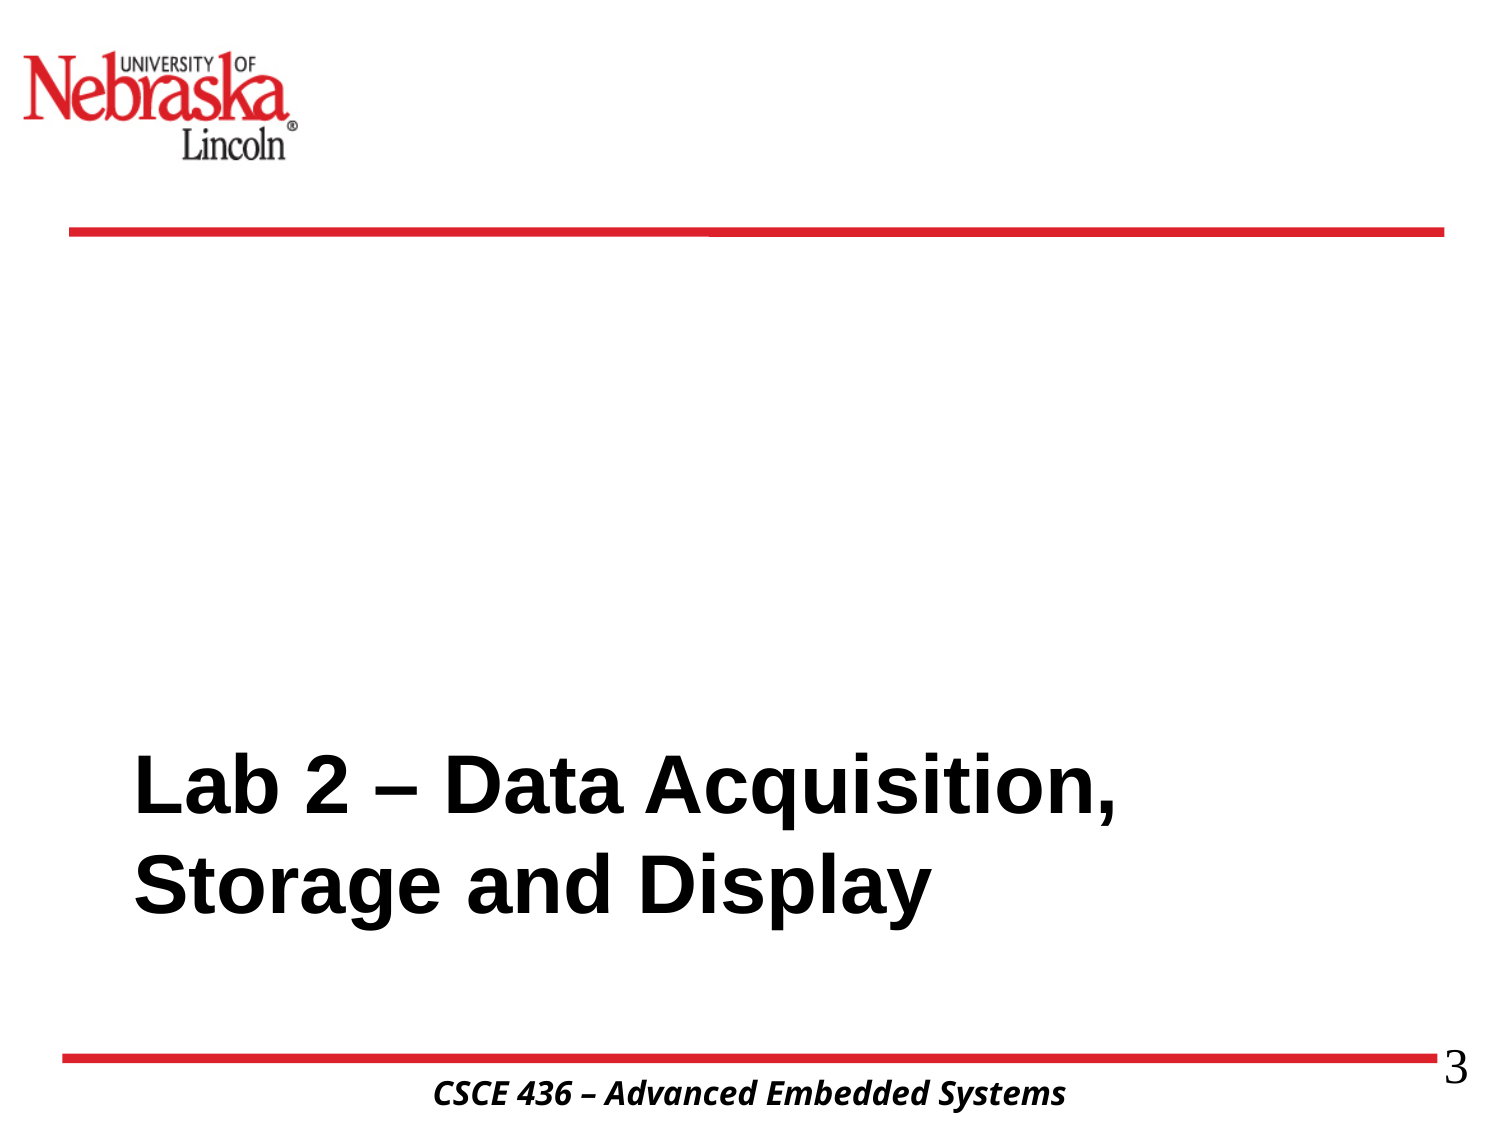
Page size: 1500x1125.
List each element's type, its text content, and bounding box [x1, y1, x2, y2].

picture [1, 32, 313, 181]
slide_number 3 [1133, 1025, 1484, 1105]
title Lab 2 – Data Acquisition, Storage and Display [118, 722, 1394, 947]
